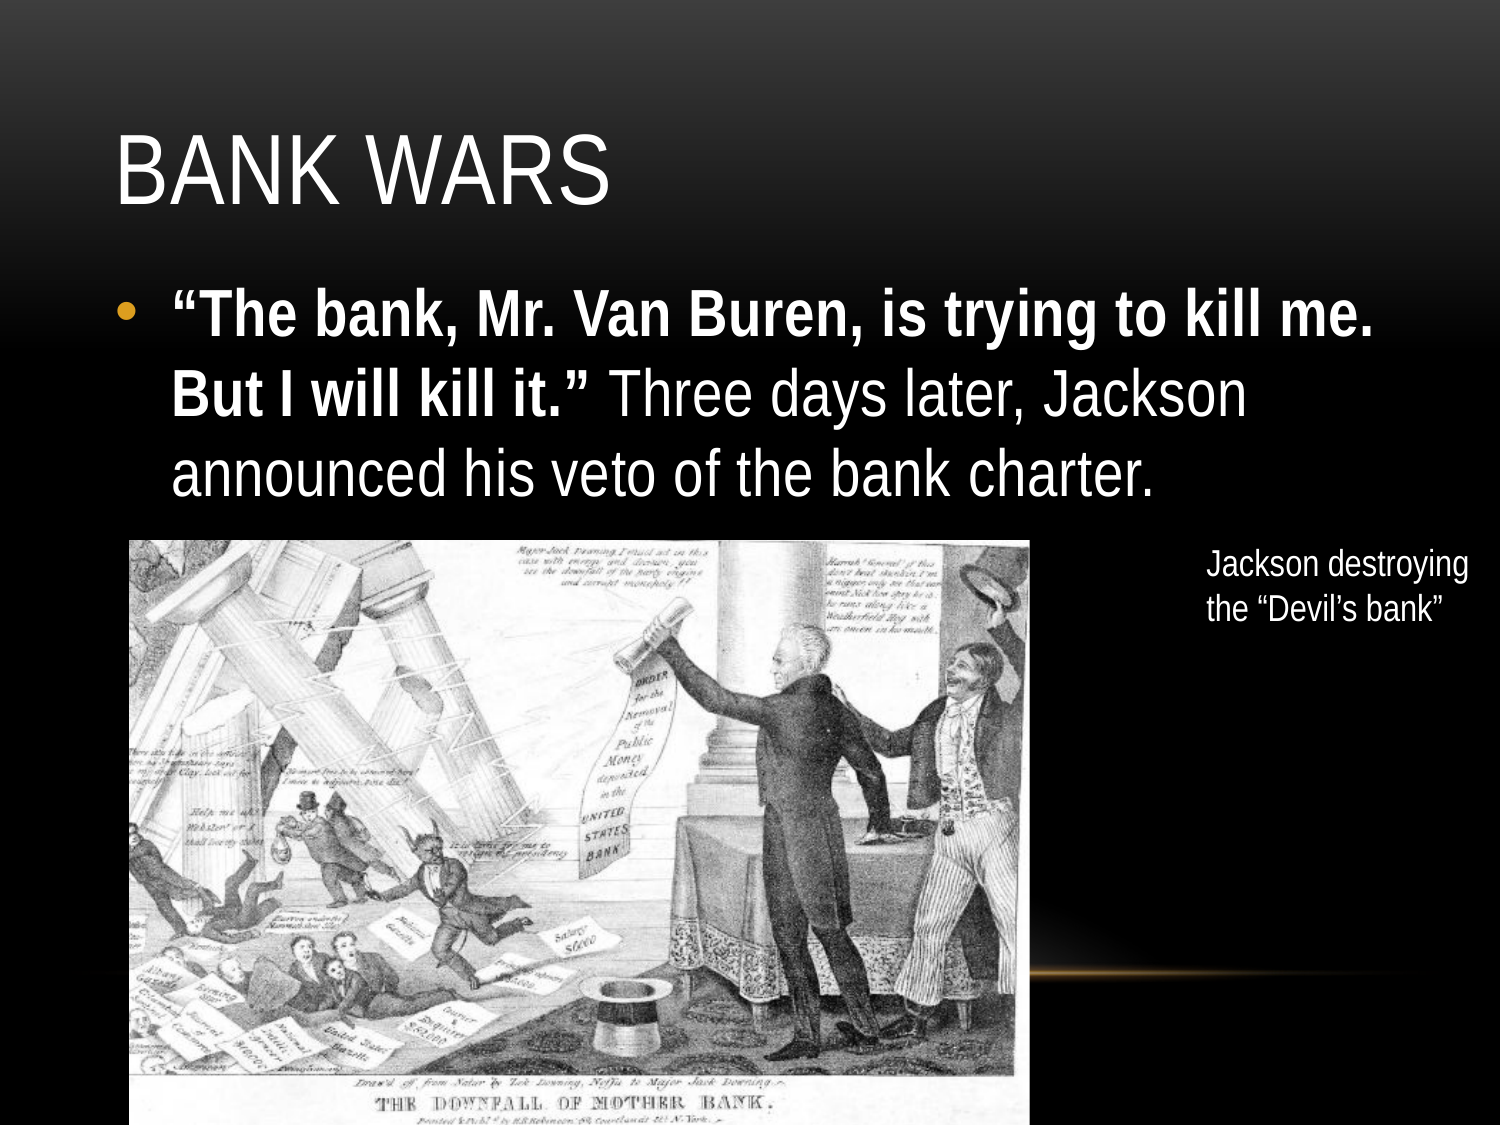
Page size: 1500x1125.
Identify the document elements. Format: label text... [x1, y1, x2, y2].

text_box Jackson destroying the “Devil’s bank” [1191, 531, 1500, 682]
list “The bank, Mr. Van Buren, is trying to kill me. But I will kill it.” Three days later, Jackson announced his veto of the bank charter. [99, 262, 1400, 938]
picture [0, 0, 1500, 1125]
title Bank wars [99, 45, 1400, 233]
